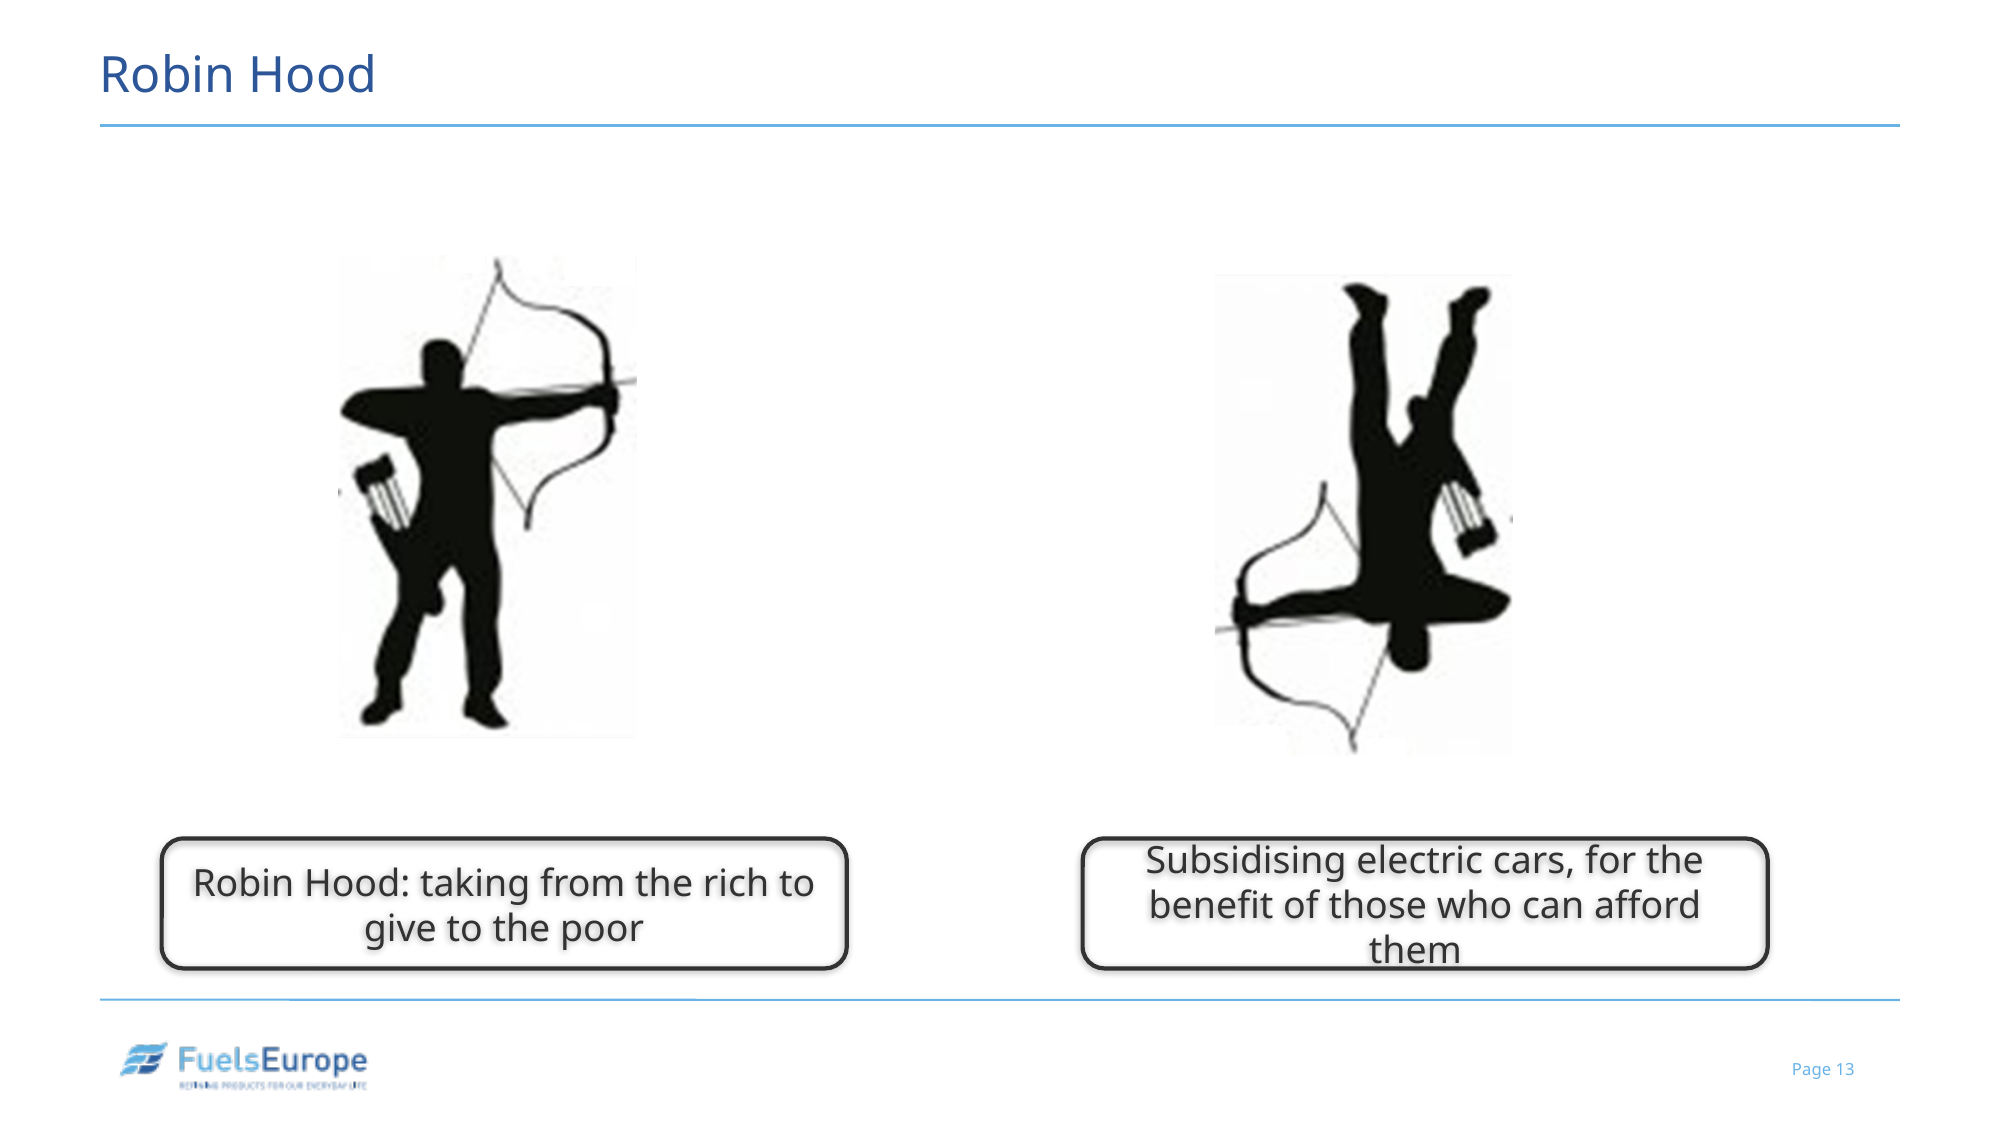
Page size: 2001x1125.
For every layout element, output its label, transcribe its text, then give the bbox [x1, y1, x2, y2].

text_box Subsidising electric cars, for the benefit of those who can afford them [1081, 837, 1769, 970]
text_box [1213, 261, 1513, 774]
slide_number Page 13 [1744, 1011, 1902, 1125]
text_box Robin Hood: taking from the rich to give to the poor [160, 837, 848, 970]
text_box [338, 237, 637, 750]
list Robin Hood [99, 42, 1900, 113]
